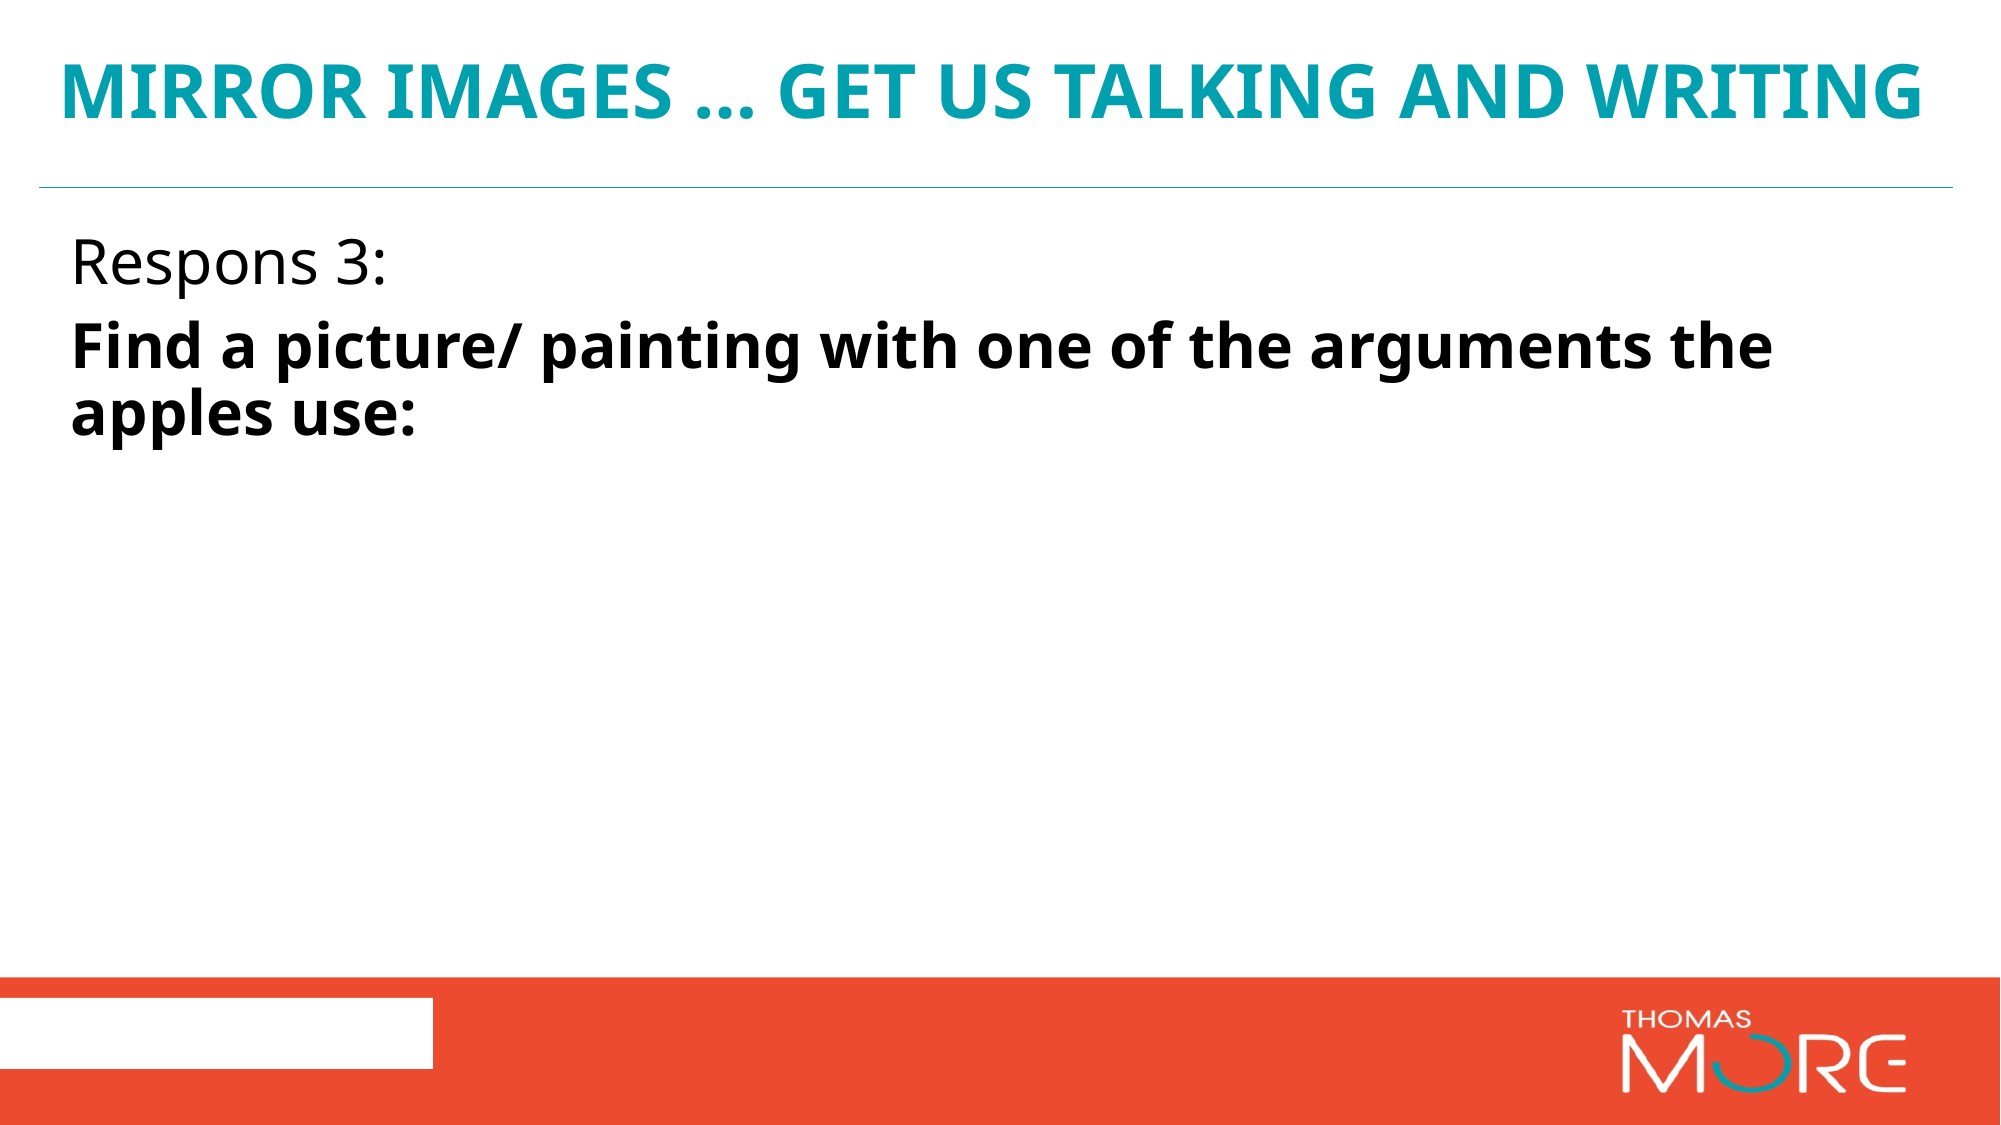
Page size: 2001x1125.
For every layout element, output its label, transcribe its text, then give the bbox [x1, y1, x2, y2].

picture [1582, 980, 1945, 1122]
list Respons 3: Find a picture/ painting with one of the arguments the apples use: [0, 188, 2000, 916]
title Mirror images … get us talking and writing [0, 0, 2000, 188]
